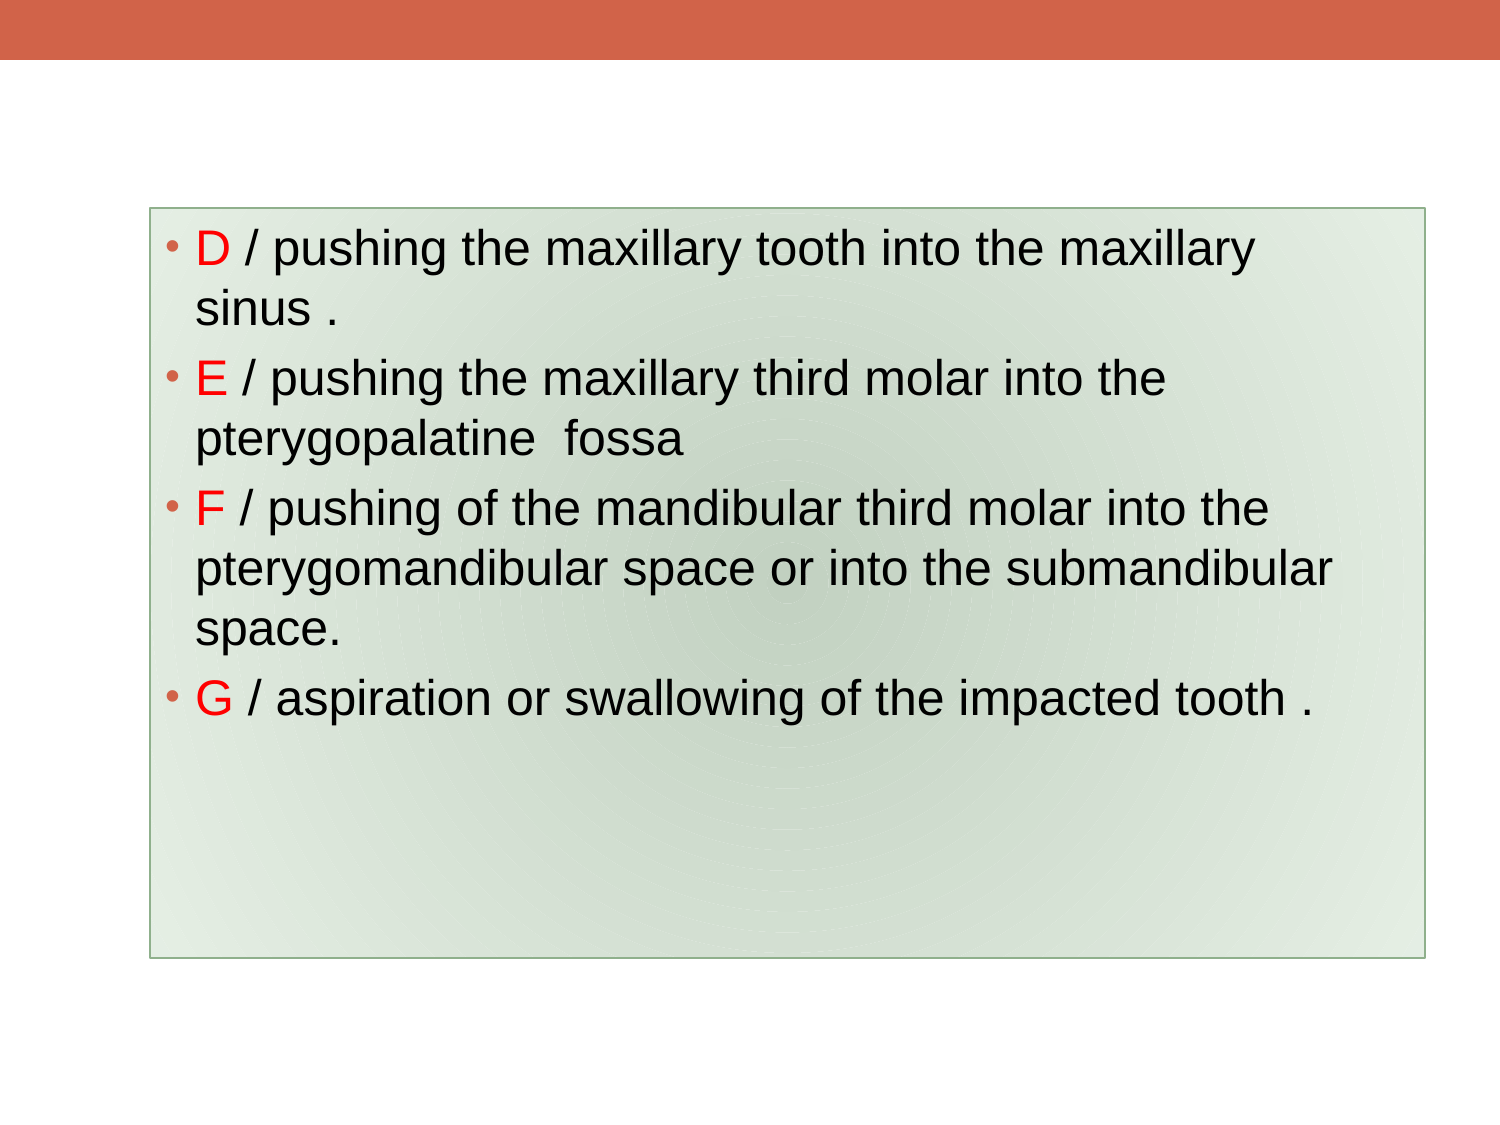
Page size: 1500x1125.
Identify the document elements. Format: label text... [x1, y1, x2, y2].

list D / pushing the maxillary tooth into the maxillary sinus . E / pushing the maxillary third molar into the pterygopalatine fossa F / pushing of the mandibular third molar into the pterygomandibular space or into the submandibular space. G / aspiration or swallowing of the impacted tooth . [149, 207, 1426, 959]
